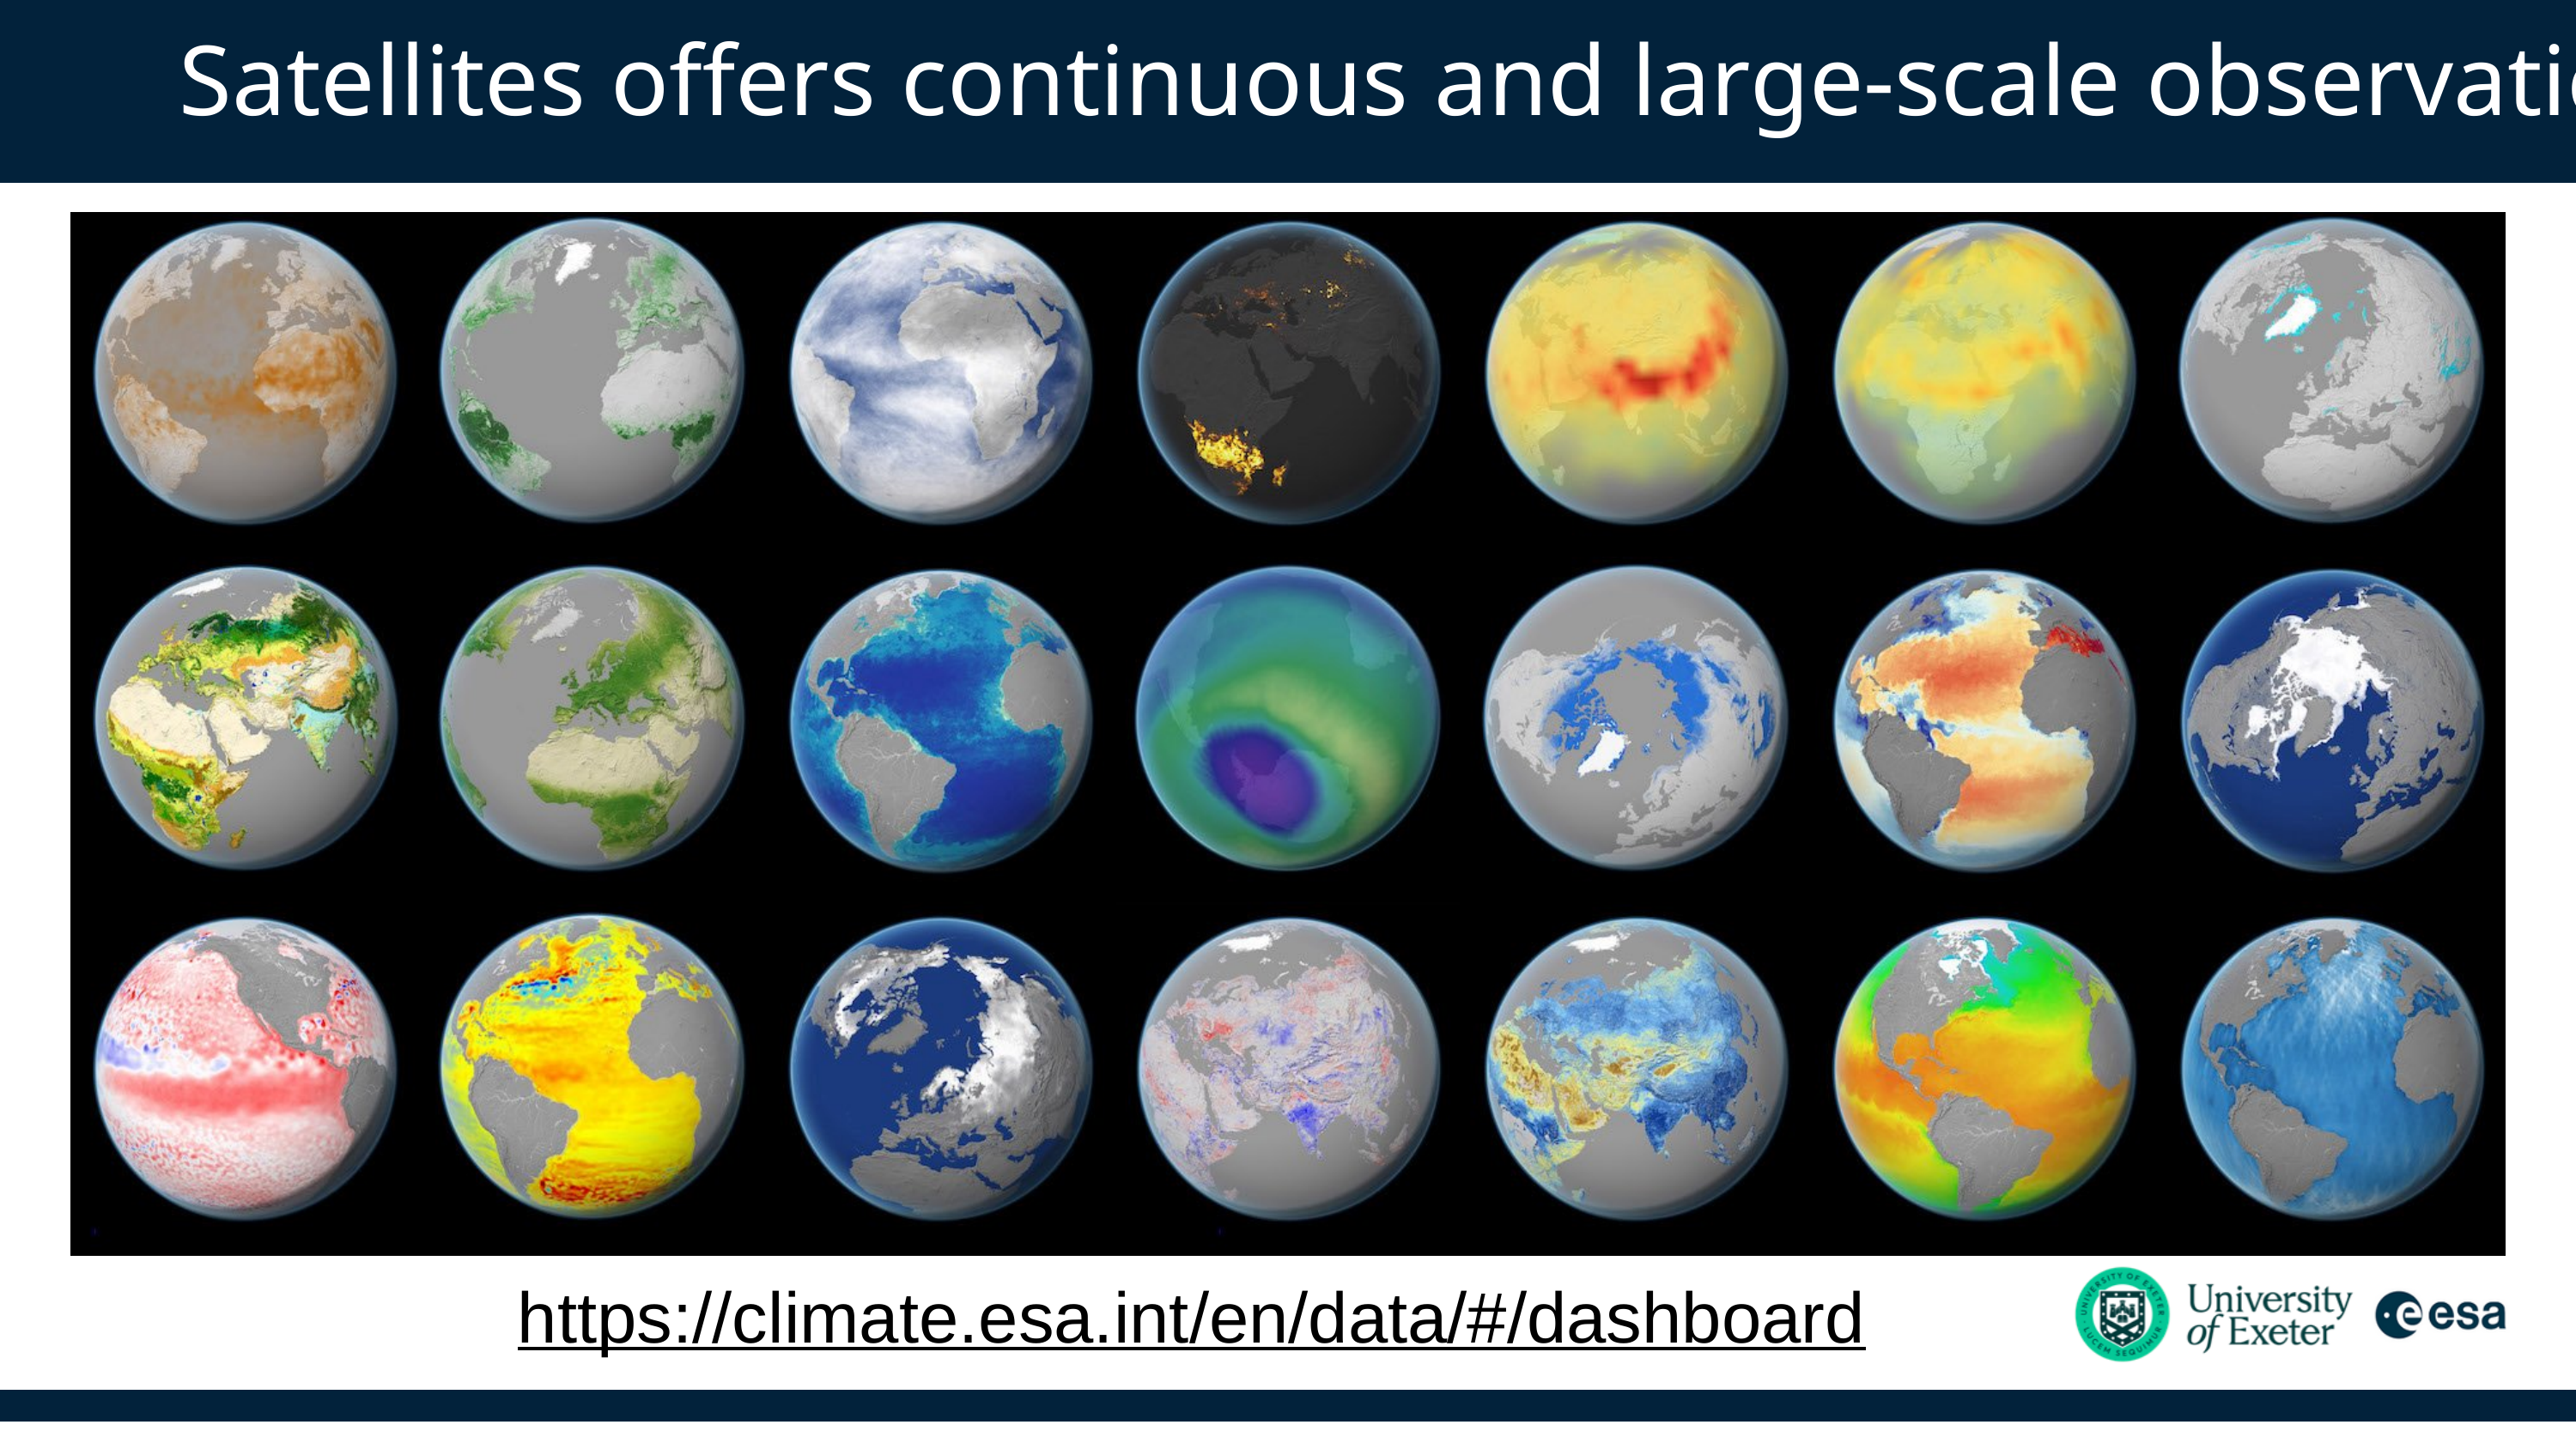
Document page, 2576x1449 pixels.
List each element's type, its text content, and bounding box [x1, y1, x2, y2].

text_box https://climate.esa.int/en/data/#/dashboard [505, 1265, 1886, 1343]
text_box [2360, 1243, 2553, 1343]
text_box [2067, 1265, 2360, 1343]
picture [70, 212, 2506, 1256]
text_box [0, 0, 2576, 183]
text_box Satellites offers continuous and large-scale observations [166, 0, 2576, 149]
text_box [0, 1343, 2576, 1422]
